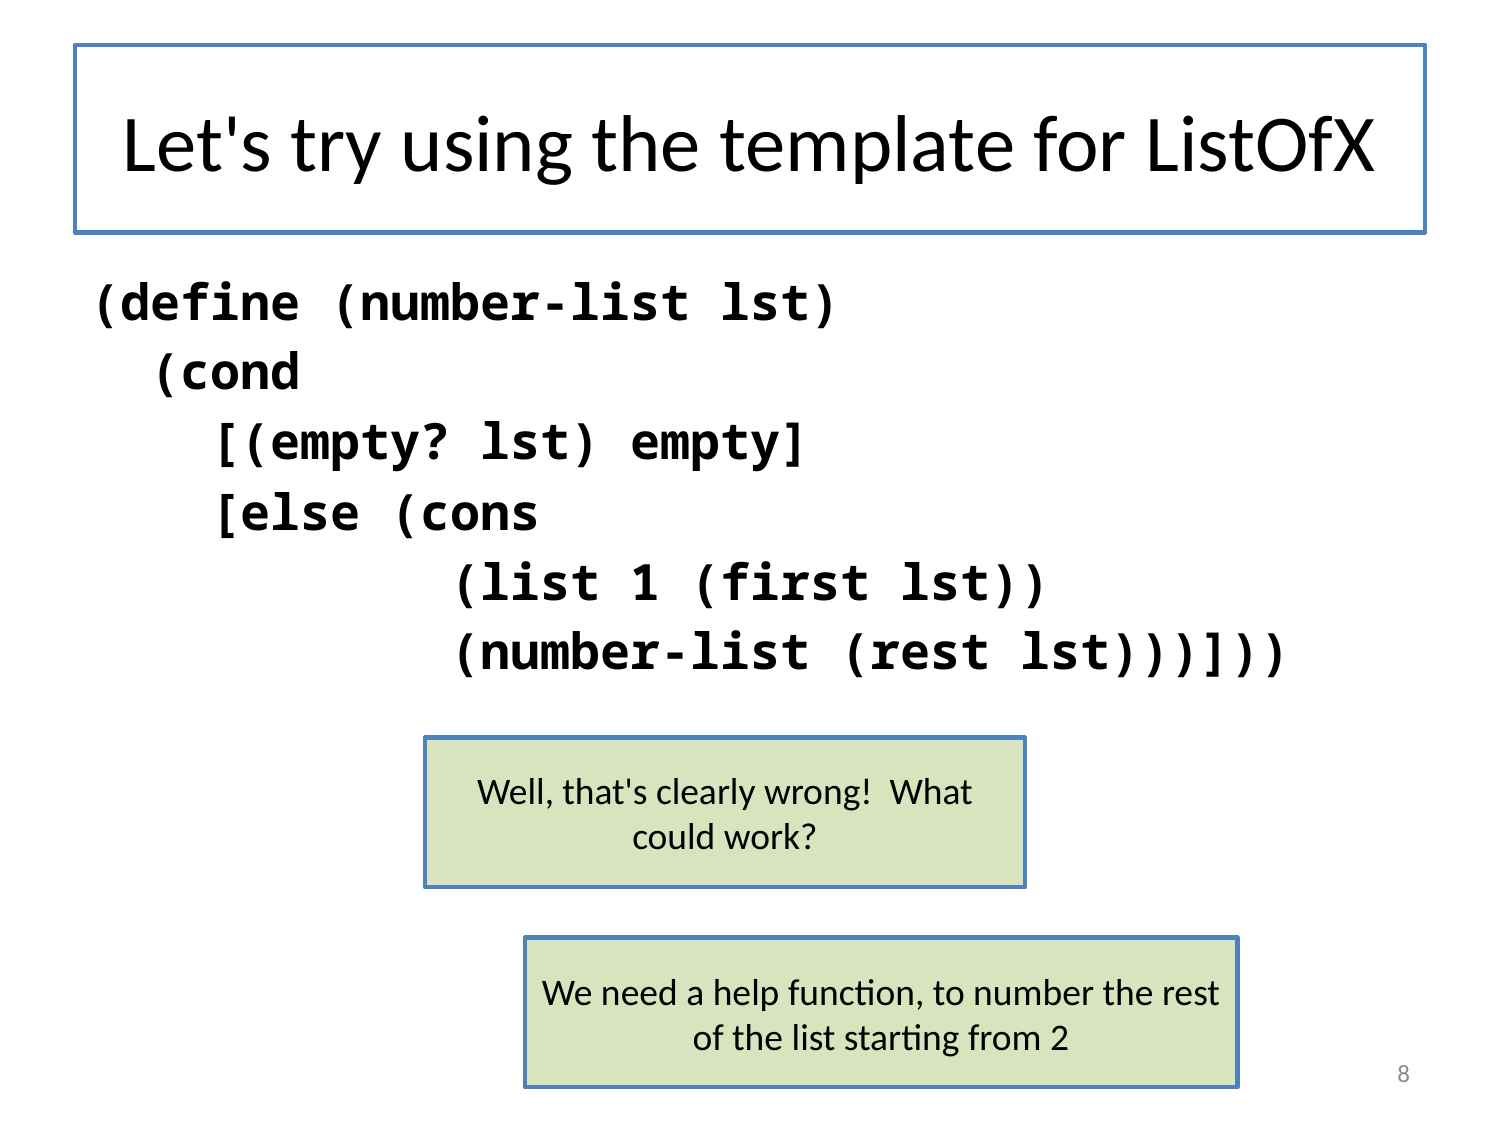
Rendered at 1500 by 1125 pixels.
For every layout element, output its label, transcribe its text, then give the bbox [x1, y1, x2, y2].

list (define (number-list lst) (cond [(empty? lst) empty] [else (cons (list 1 (first lst)) (number-list (rest lst)))])) [75, 262, 1425, 1005]
title Let's try using the template for ListOfX [73, 43, 1427, 235]
slide_number 8 [1074, 1042, 1425, 1103]
text_box We need a help function, to number the rest of the list starting from 2 [523, 935, 1240, 1089]
text_box Well, that's clearly wrong! What could work? [423, 735, 1027, 889]
